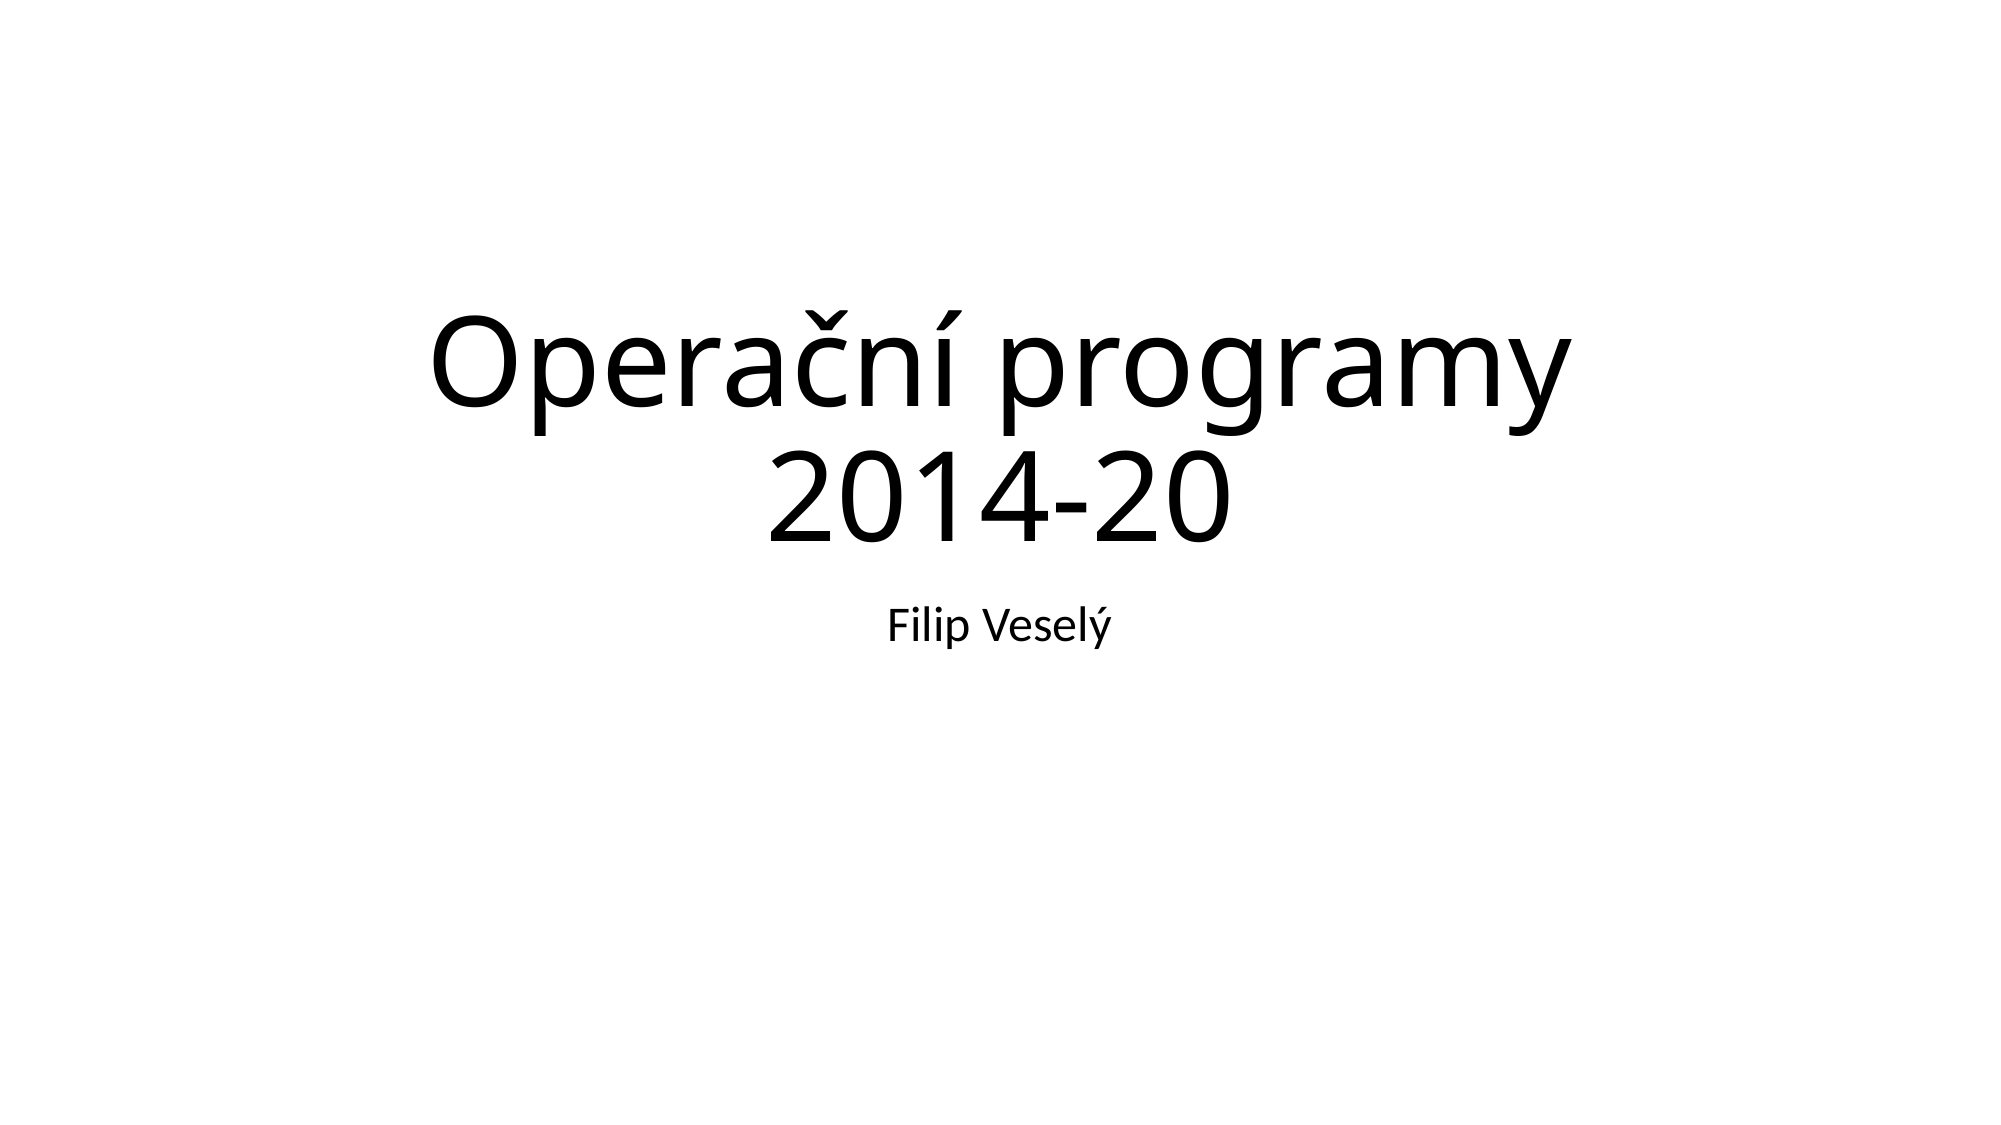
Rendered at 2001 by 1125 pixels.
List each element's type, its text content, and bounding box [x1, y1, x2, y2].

title Operační programy 2014-20 [249, 184, 1750, 576]
subtitle Filip Veselý [249, 590, 1750, 863]
